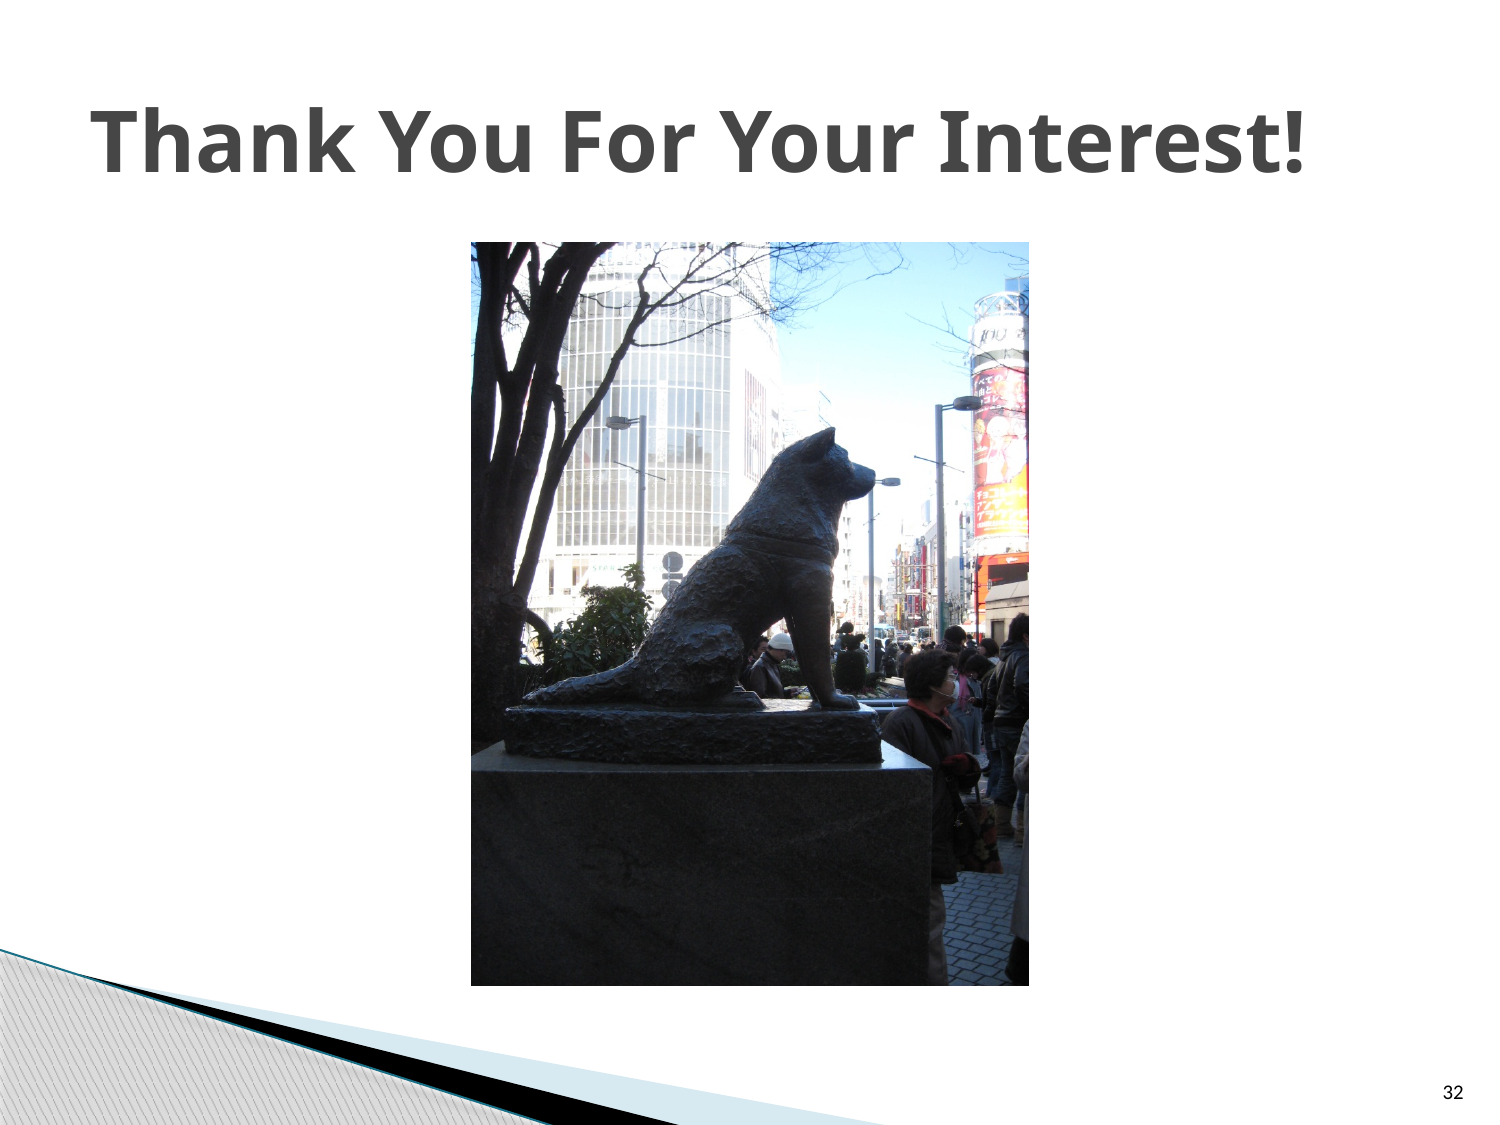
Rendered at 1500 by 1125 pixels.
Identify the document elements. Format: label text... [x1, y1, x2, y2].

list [471, 242, 1029, 986]
slide_number 32 [1418, 1051, 1479, 1112]
title Thank You For Your Interest! [75, 45, 1425, 233]
